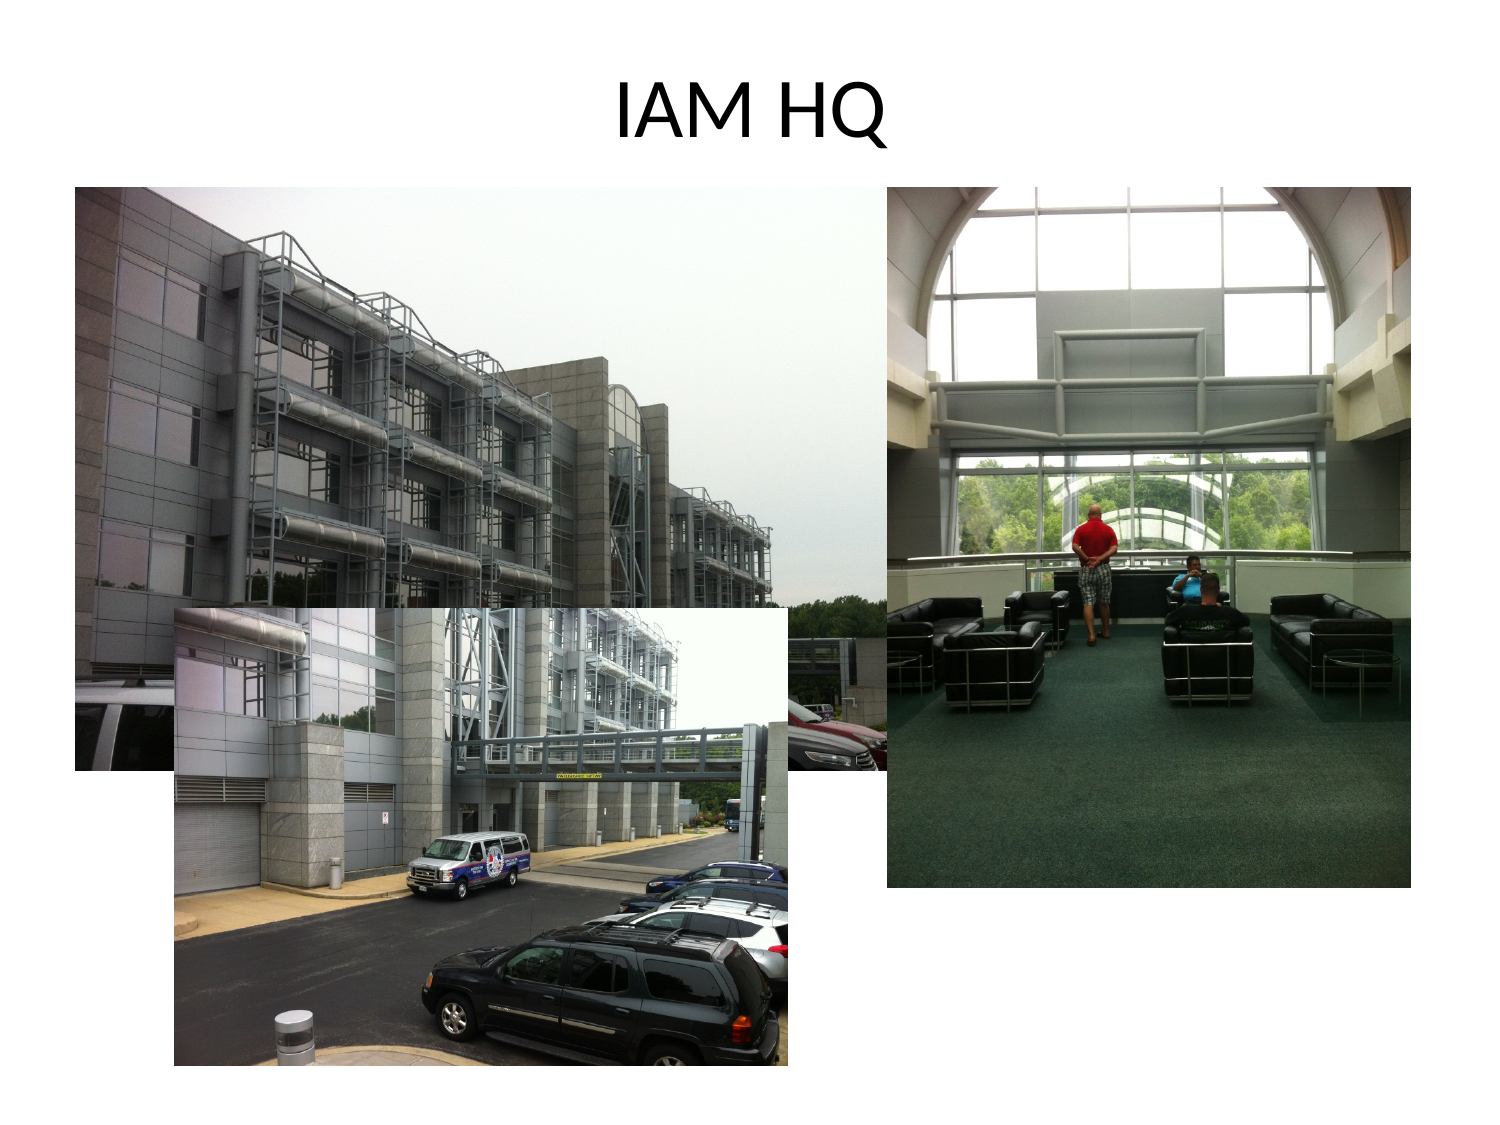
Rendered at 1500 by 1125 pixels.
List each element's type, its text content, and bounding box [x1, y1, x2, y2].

picture [887, 187, 1411, 888]
title IAM HQ [75, 45, 1425, 163]
picture [174, 608, 788, 1067]
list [74, 187, 885, 771]
